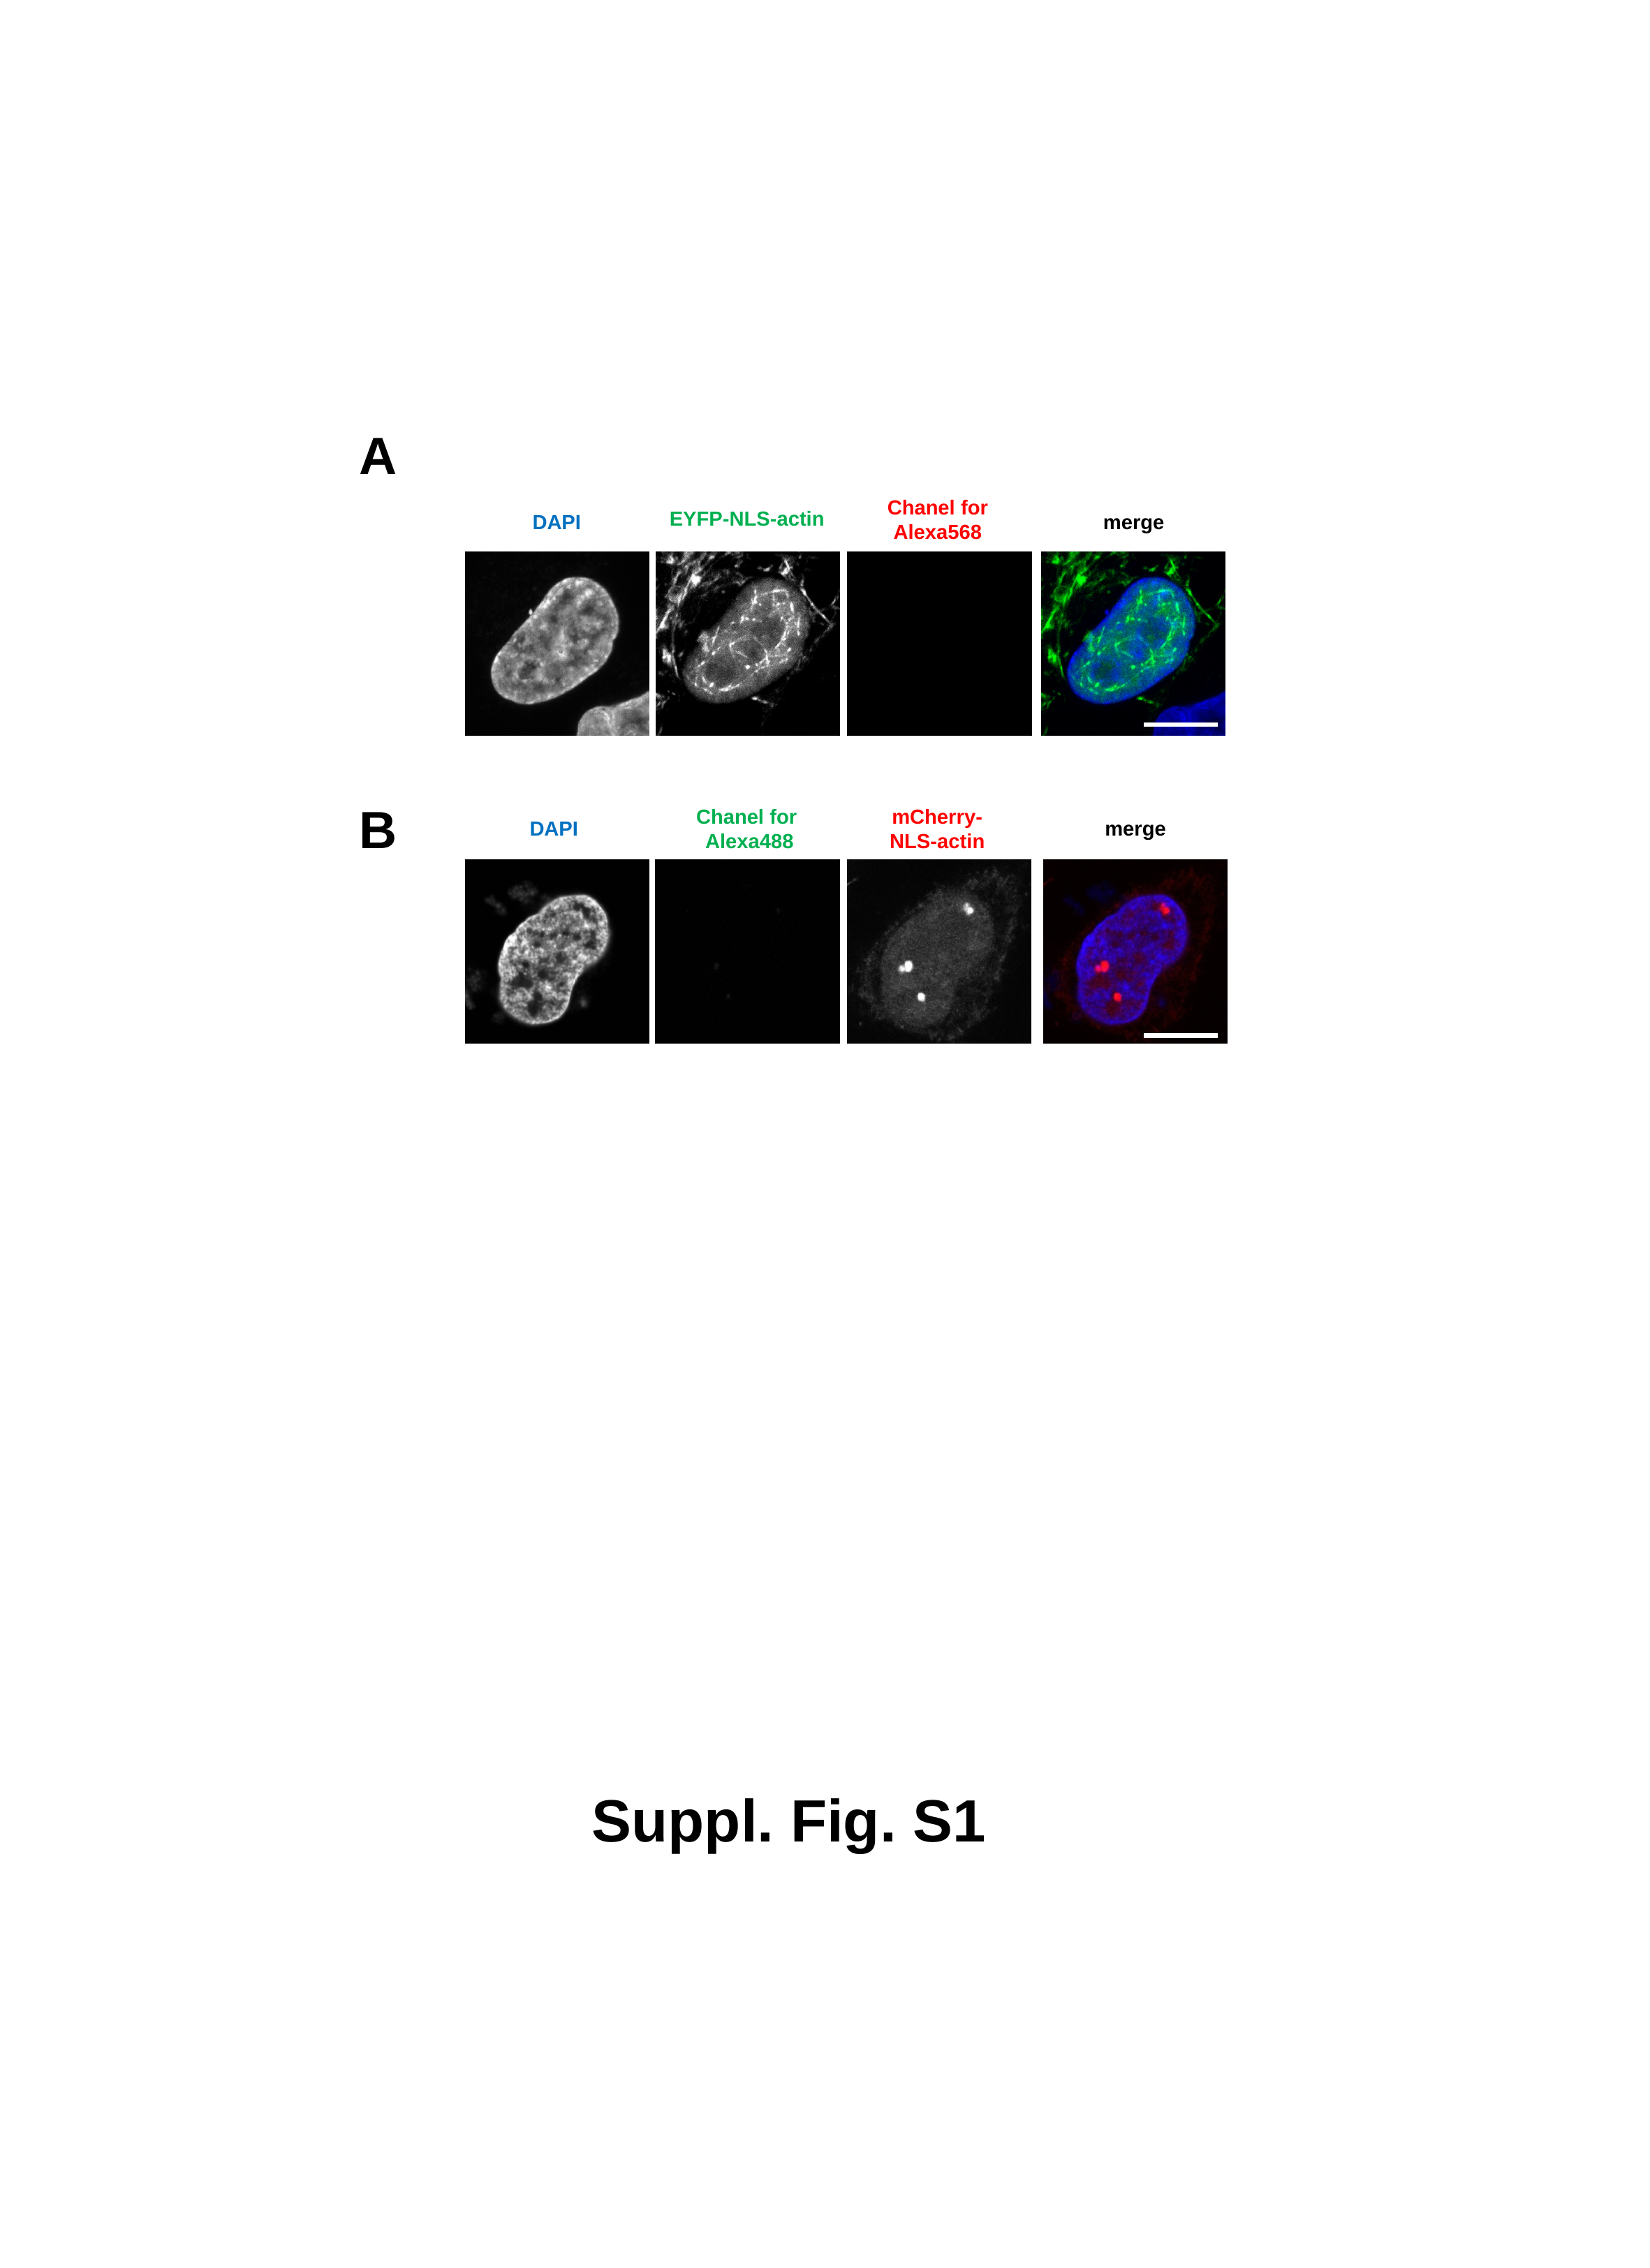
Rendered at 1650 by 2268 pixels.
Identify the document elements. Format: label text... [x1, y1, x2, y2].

text_box B [348, 791, 408, 865]
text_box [644, 500, 850, 736]
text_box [846, 489, 1032, 736]
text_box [655, 798, 840, 1044]
text_box Suppl. Fig. S1 [581, 1777, 1114, 1859]
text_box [1041, 503, 1226, 736]
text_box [464, 503, 640, 736]
text_box A [348, 416, 408, 490]
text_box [459, 810, 649, 1044]
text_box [846, 798, 1031, 1044]
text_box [1041, 810, 1230, 1044]
